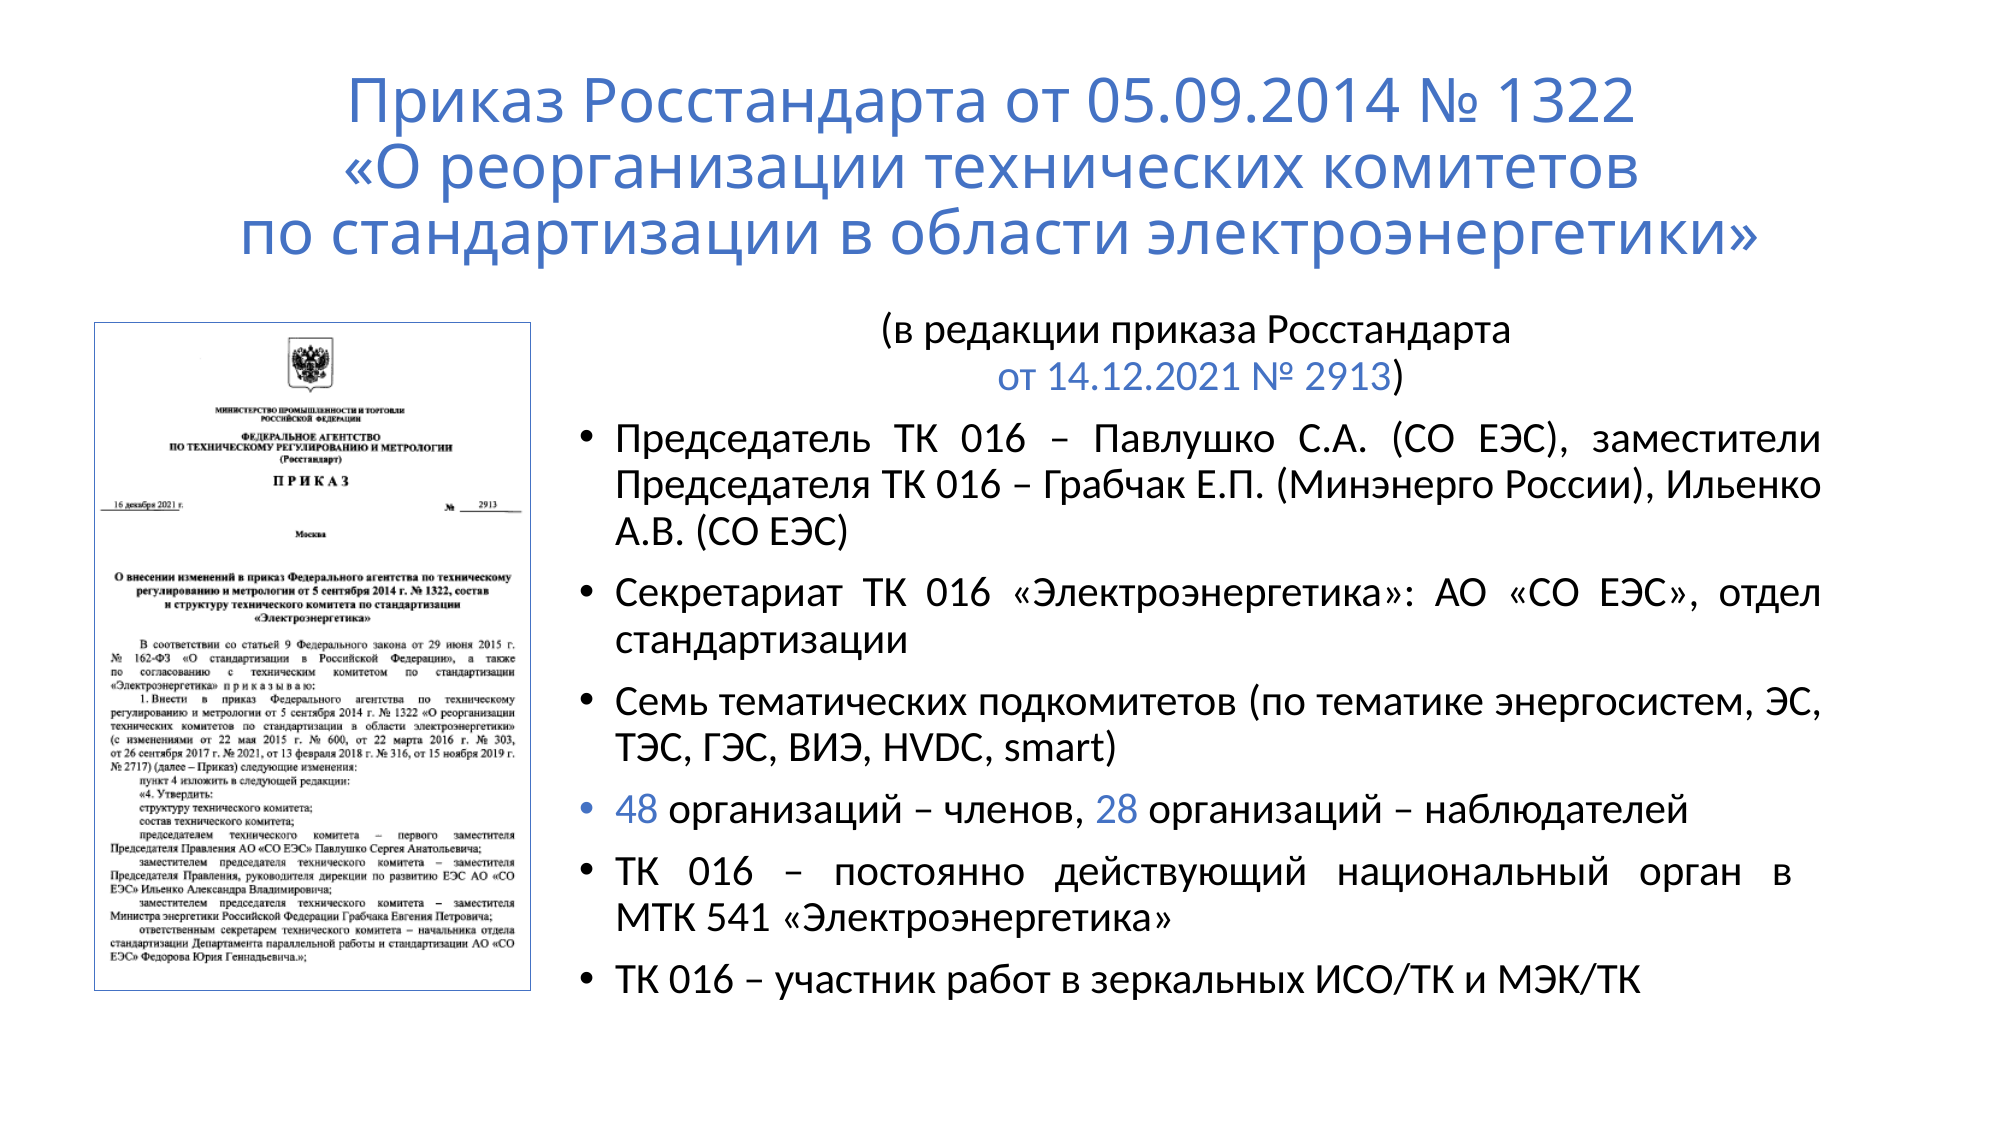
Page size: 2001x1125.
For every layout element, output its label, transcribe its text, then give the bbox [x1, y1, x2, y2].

title Приказ Росстандарта от 05.09.2014 № 1322 «О реорганизации технических комитетов по стандартизации в области электроэнергетики» [137, 59, 1863, 278]
list (в редакции приказа Росстандарта от 14.12.2021 № 2913) Председатель ТК 016 – Павлушко С.А. (СО ЕЭС), заместители Председателя ТК 016 – Грабчак Е.П. (Минэнерго России), Ильенко А.В. (СО ЕЭС) Секретариат ТК 016 «Электроэнергетика»: АО «СО ЕЭС», отдел стандартизации Семь тематических подкомитетов (по тематике энергосистем, ЭС, ТЭС, ГЭС, ВИЭ, HVDC, smart) 48 организаций – членов, 28 организаций – наблюдателей ТК 016 – постоянно действующий национальный орган в МТК 541 «Электроэнергетика» ТК 016 – участник работ в зеркальных ИСО/ТК и МЭК/ТК [564, 299, 1838, 1014]
picture [93, 322, 531, 991]
